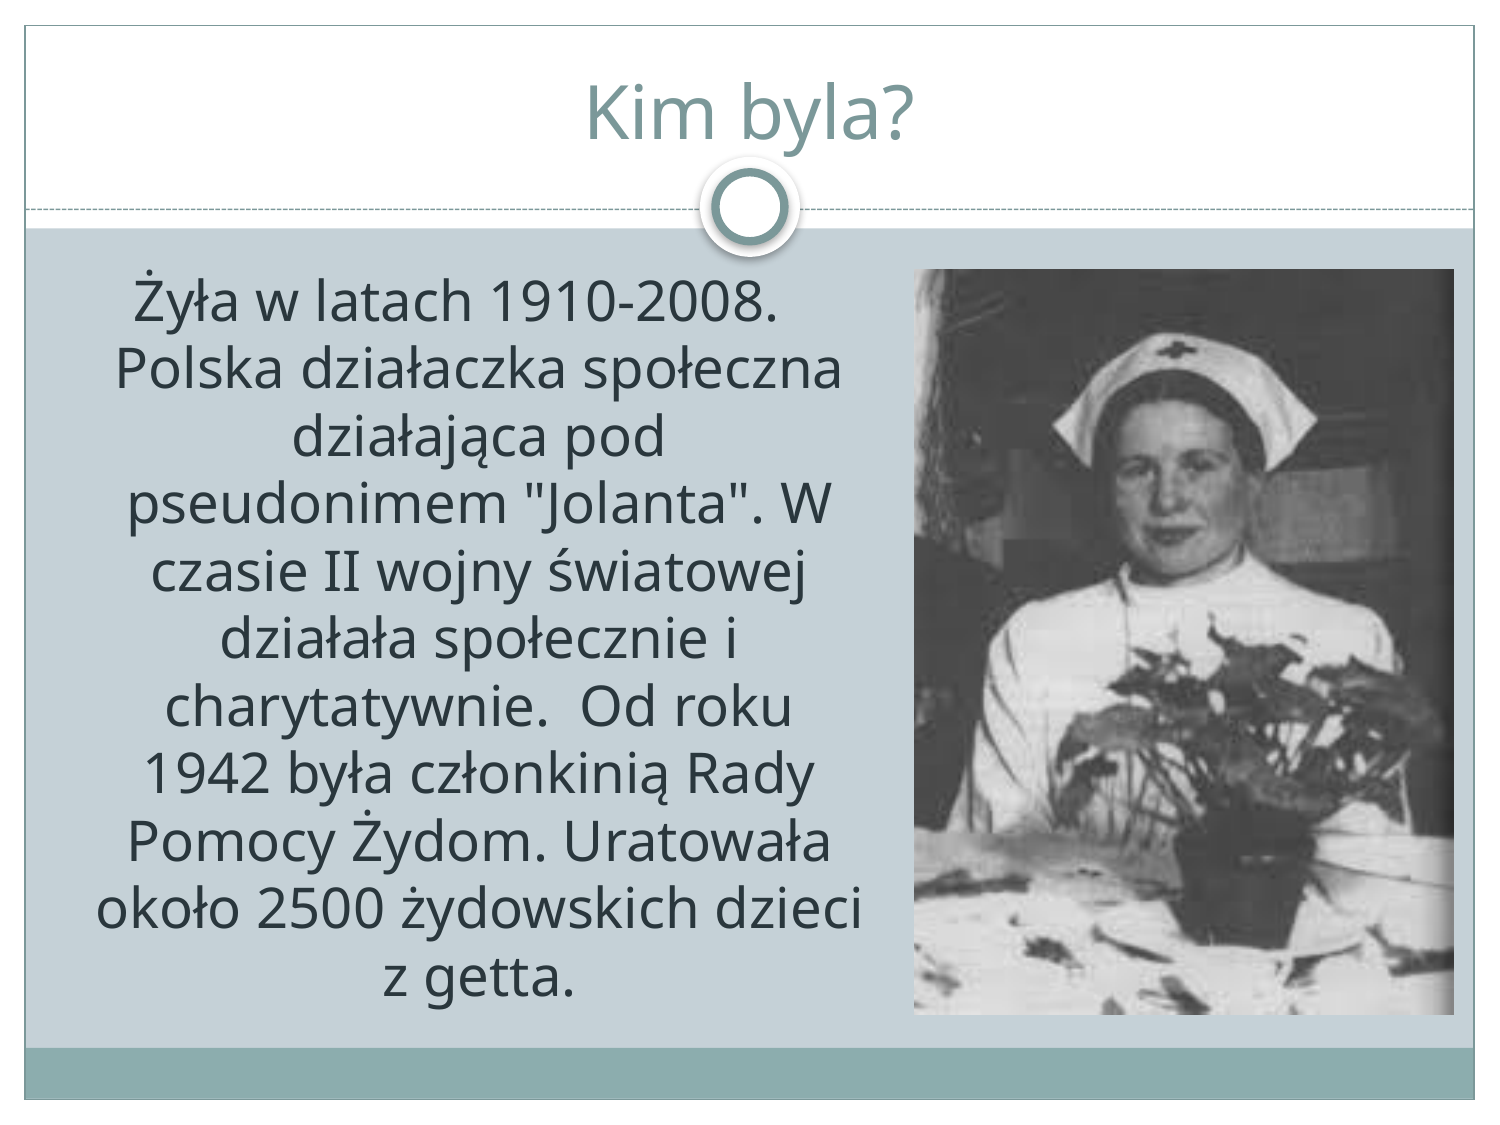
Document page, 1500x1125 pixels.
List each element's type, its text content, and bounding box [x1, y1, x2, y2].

list Żyła w latach 1910-2008. Polska działaczka społeczna działająca pod pseudonimem "Jolanta". W czasie II wojny światowej działała społecznie i charytatywnie. Od roku 1942 była członkinią Rady Pomocy Żydom. Uratowała około 2500 żydowskich dzieci z getta. [35, 257, 879, 1051]
picture [913, 269, 1454, 1015]
title Kim byla? [49, 37, 1450, 162]
